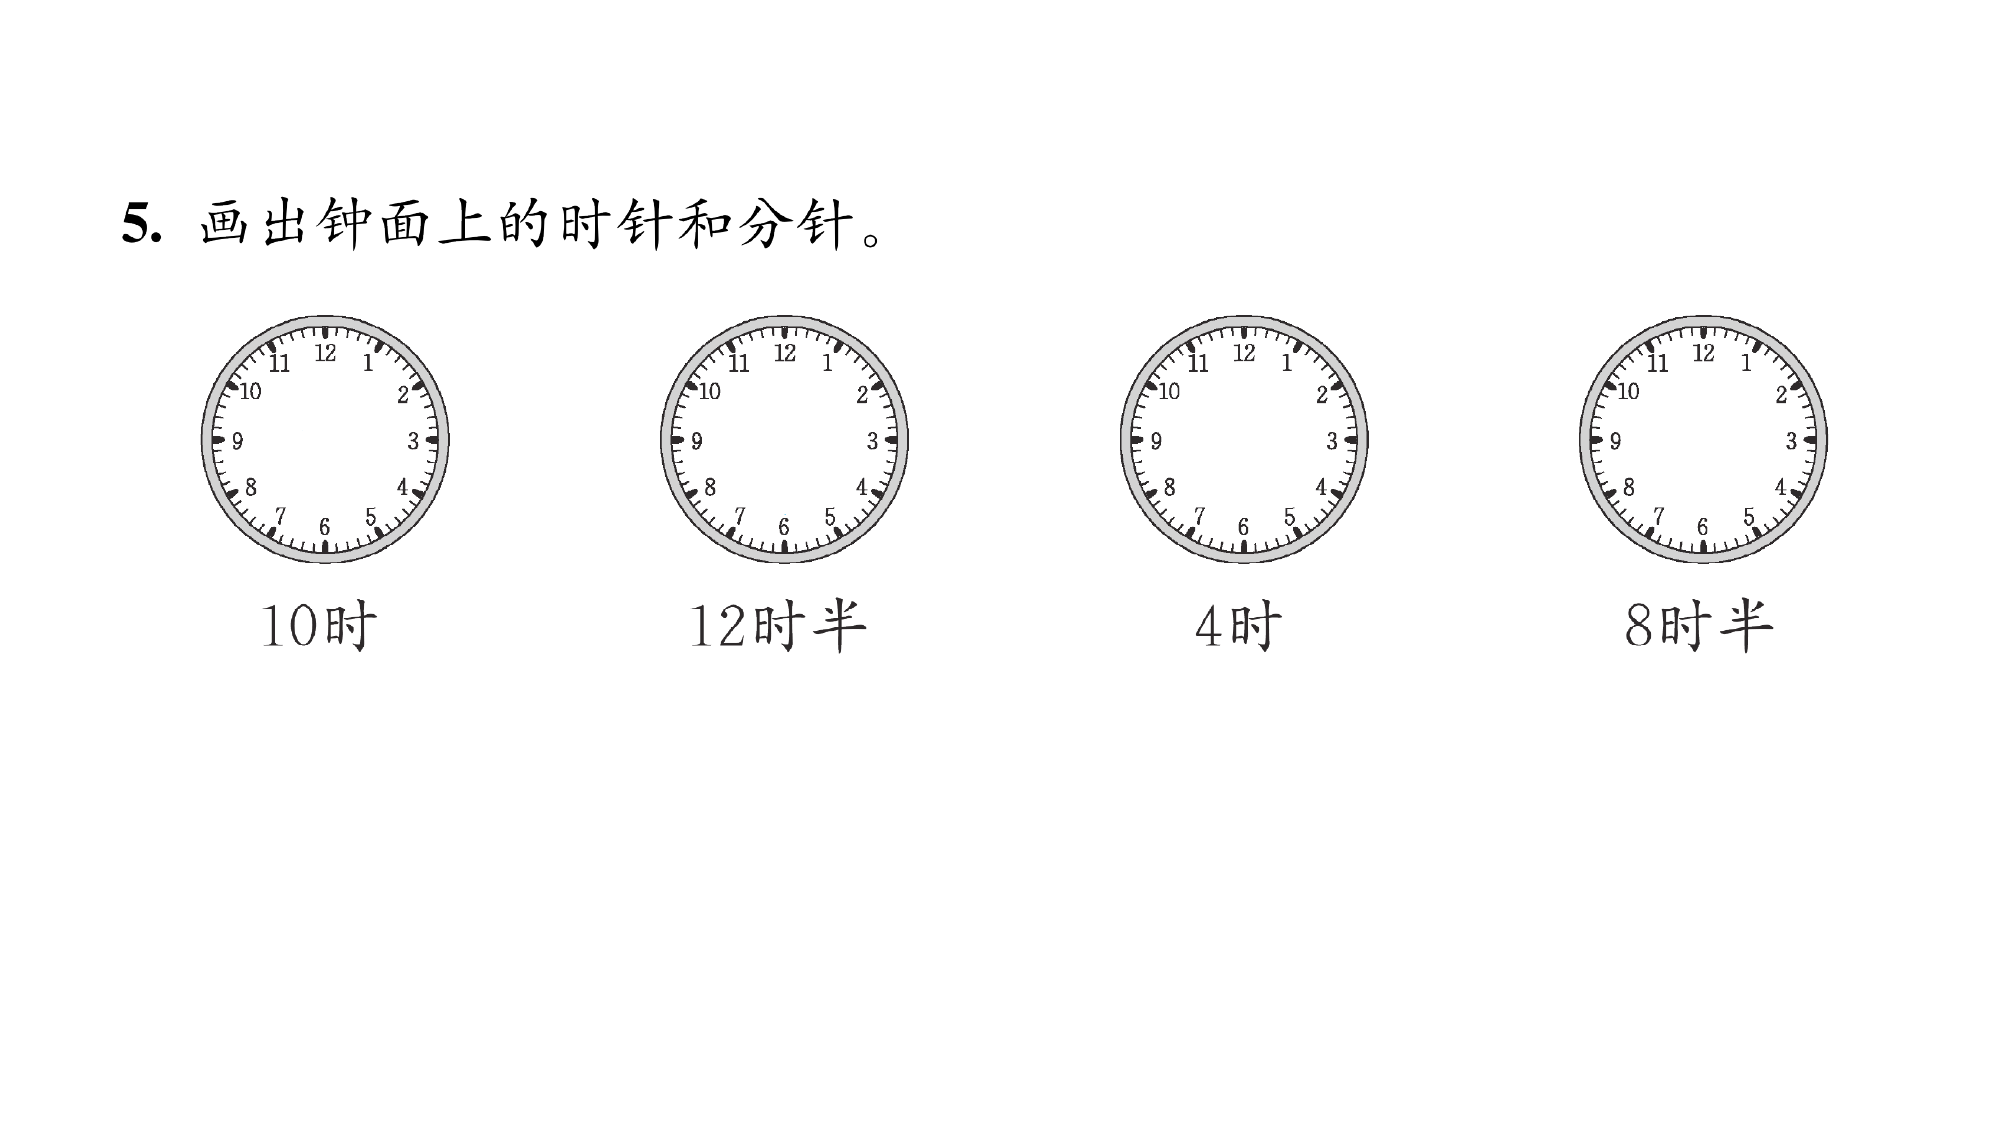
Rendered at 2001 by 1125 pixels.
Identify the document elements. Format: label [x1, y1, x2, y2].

picture [118, 177, 2000, 696]
